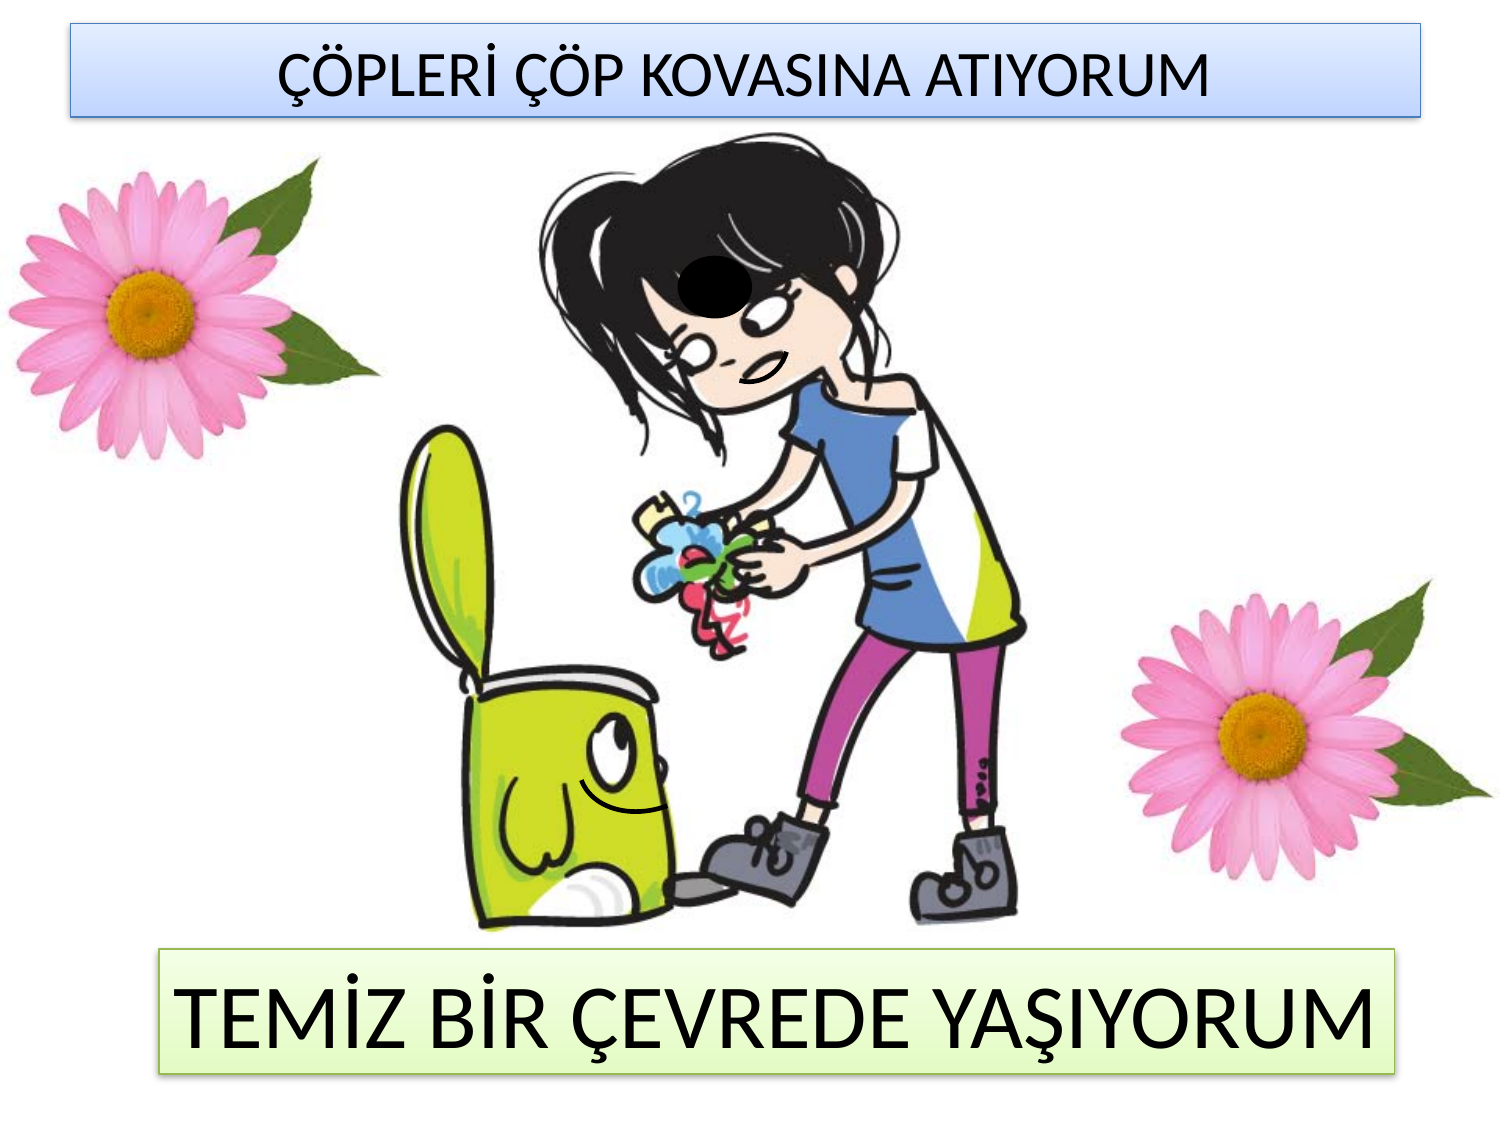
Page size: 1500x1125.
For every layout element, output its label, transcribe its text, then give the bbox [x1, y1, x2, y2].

text_box TEMİZ BİR ÇEVREDE YAŞIYORUM [158, 948, 1395, 1075]
picture [0, 81, 1500, 972]
title ÇÖPLERİ ÇÖP KOVASINA ATIYORUM [70, 23, 1421, 118]
